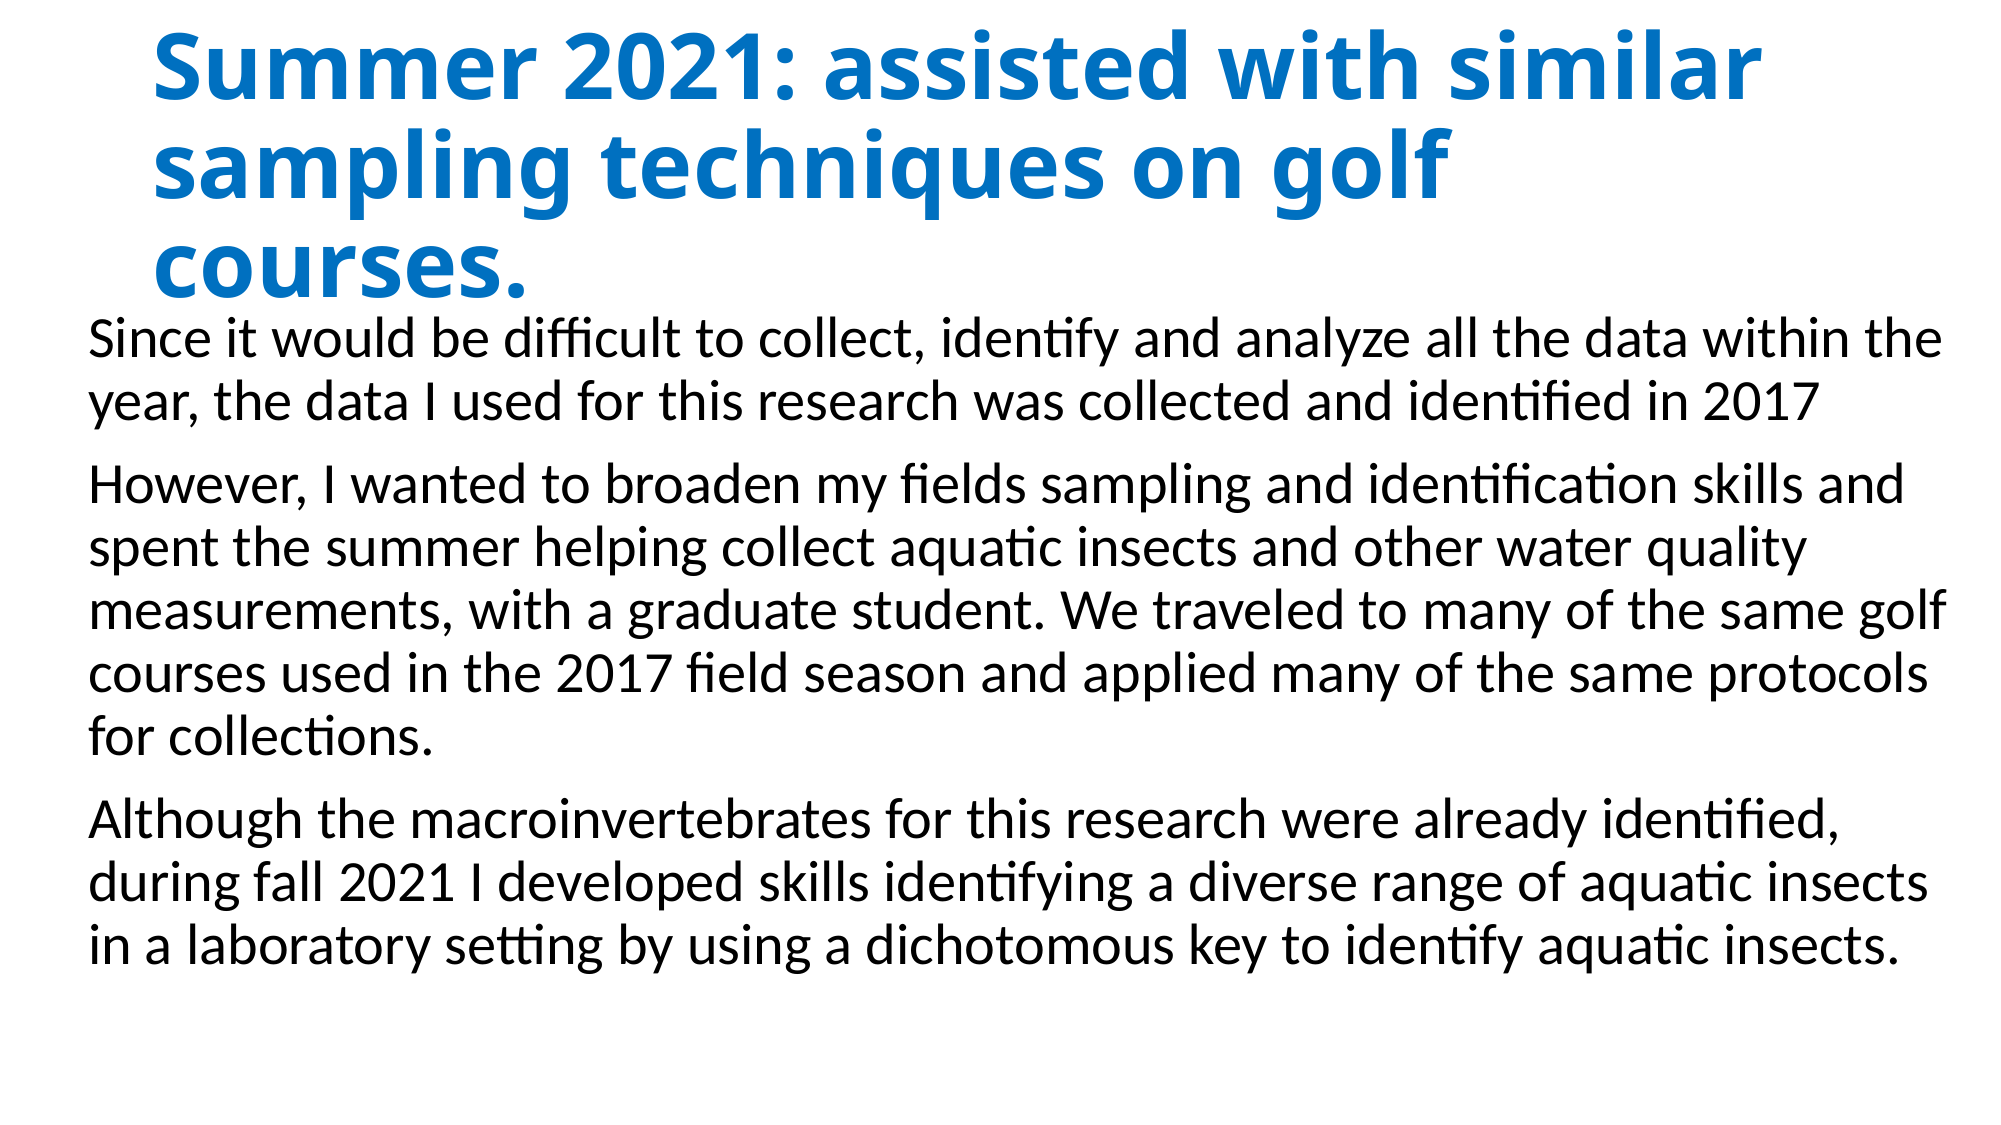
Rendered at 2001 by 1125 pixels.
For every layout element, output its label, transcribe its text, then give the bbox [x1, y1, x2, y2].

title Summer 2021: assisted with similar sampling techniques on golf courses. [137, 59, 1863, 278]
list Since it would be difficult to collect, identify and analyze all the data within the year, the data I used for this research was collected and identified in 2017 However, I wanted to broaden my fields sampling and identification skills and spent the summer helping collect aquatic insects and other water quality measurements, with a graduate student. We traveled to many of the same golf courses used in the 2017 field season and applied many of the same protocols for collections. Although the macroinvertebrates for this research were already identified, during fall 2021 I developed skills identifying a diverse range of aquatic insects in a laboratory setting by using a dichotomous key to identify aquatic insects. [73, 299, 2000, 1125]
